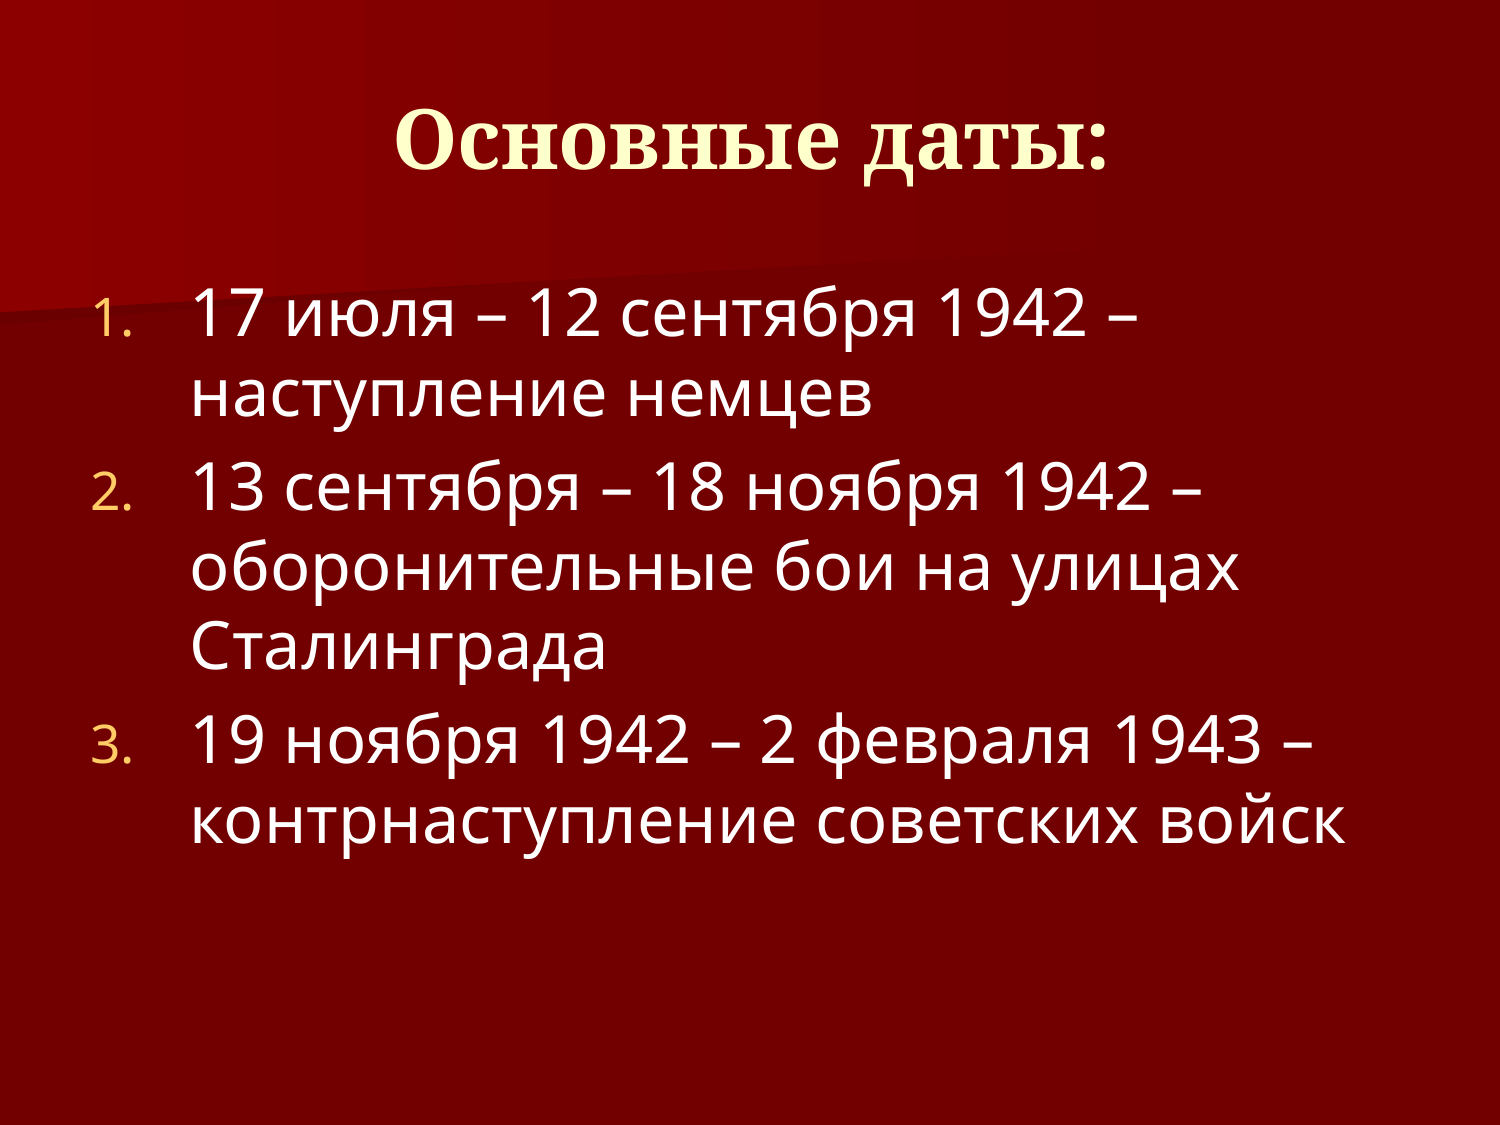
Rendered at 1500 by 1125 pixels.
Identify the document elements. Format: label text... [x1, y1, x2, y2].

list 17 июля – 12 сентября 1942 – наступление немцев 13 сентября – 18 ноября 1942 – оборонительные бои на улицах Сталинграда 19 ноября 1942 – 2 февраля 1943 – контрнаступление советских войск [74, 262, 1426, 1001]
title Основные даты: [76, 42, 1428, 231]
